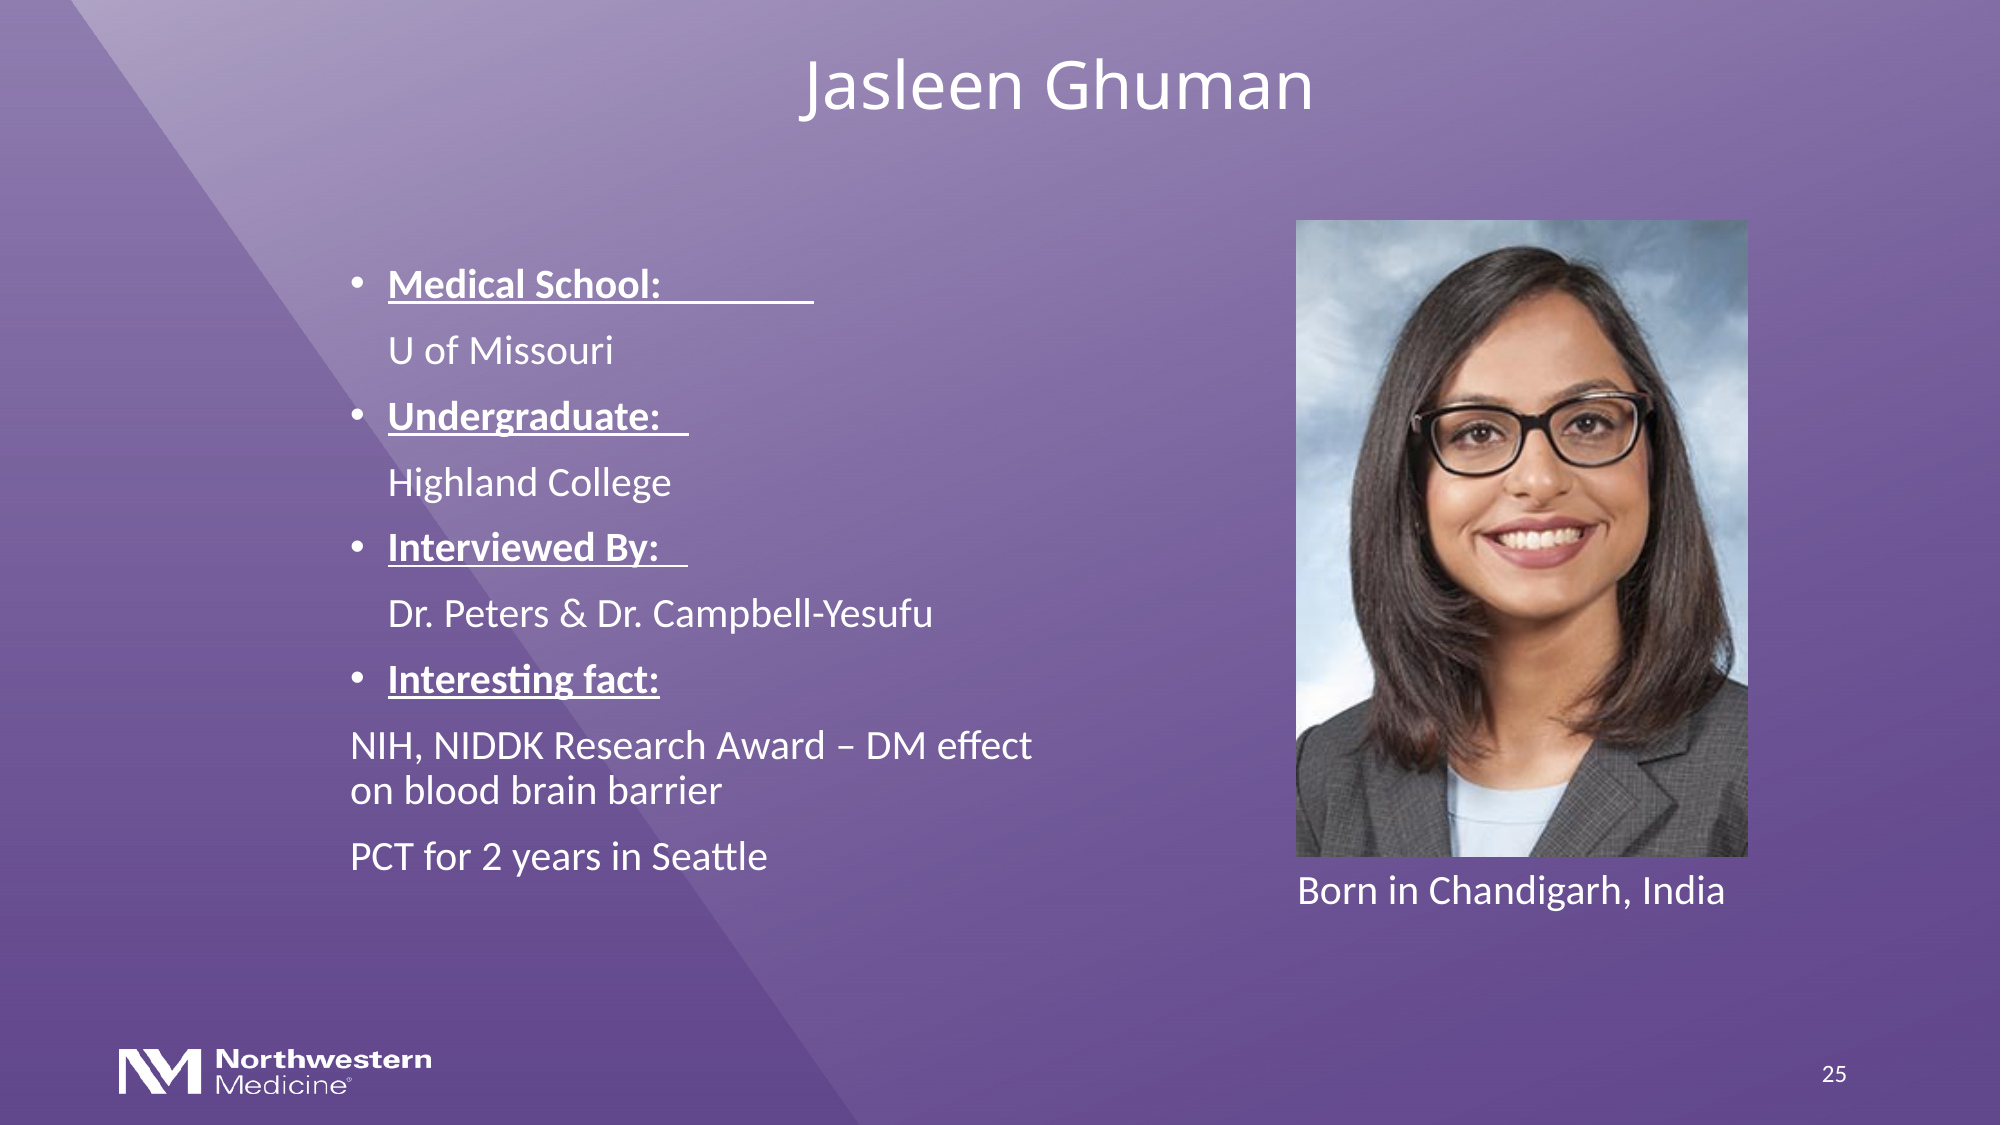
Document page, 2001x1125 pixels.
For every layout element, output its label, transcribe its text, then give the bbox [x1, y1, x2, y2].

title Jasleen Ghuman [216, 25, 1904, 151]
slide_number 25 [1412, 1042, 1863, 1103]
list Medical School: U of Missouri Undergraduate: Highland College Interviewed By: Dr. Peters & Dr. Campbell-Yesufu Interesting fact: NIH, NIDDK Research Award – DM effect on blood brain barrier PCT for 2 years in Seattle [350, 262, 1063, 975]
picture [0, 0, 2000, 1125]
text_box Born in Chandigarh, India [1297, 868, 1773, 1078]
